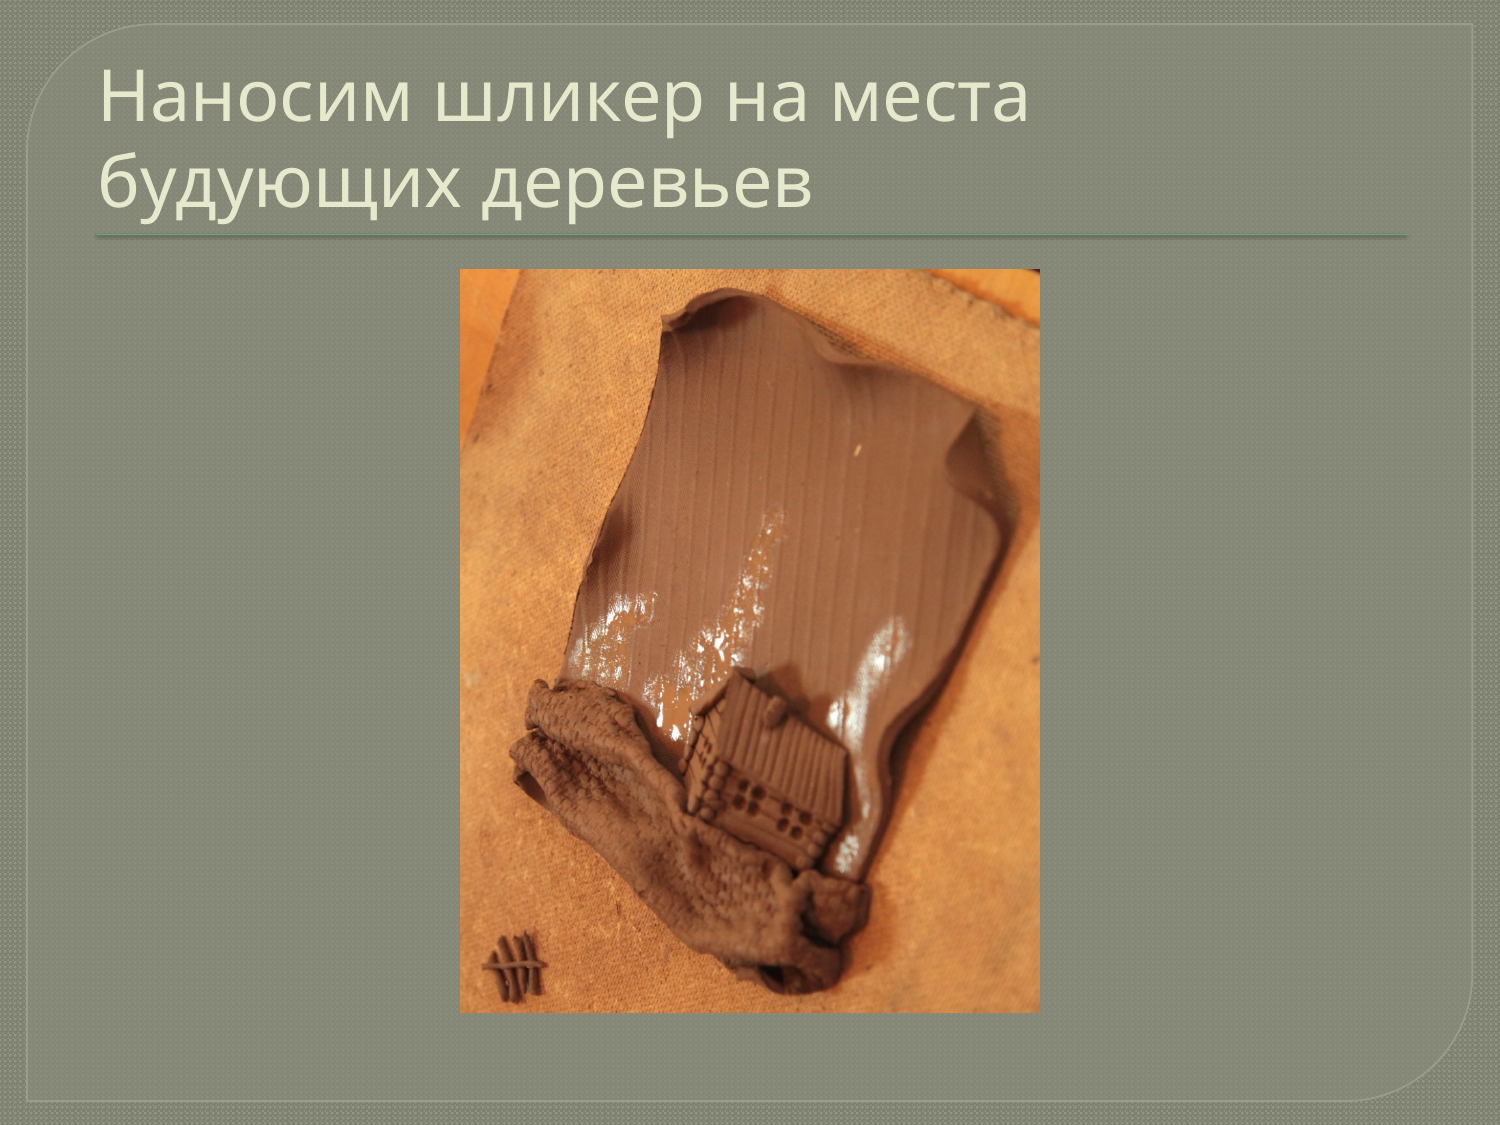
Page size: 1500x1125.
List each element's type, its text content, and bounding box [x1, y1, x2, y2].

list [460, 269, 1040, 1013]
title Наносим шликер на места будующих деревьев [75, 41, 1425, 230]
